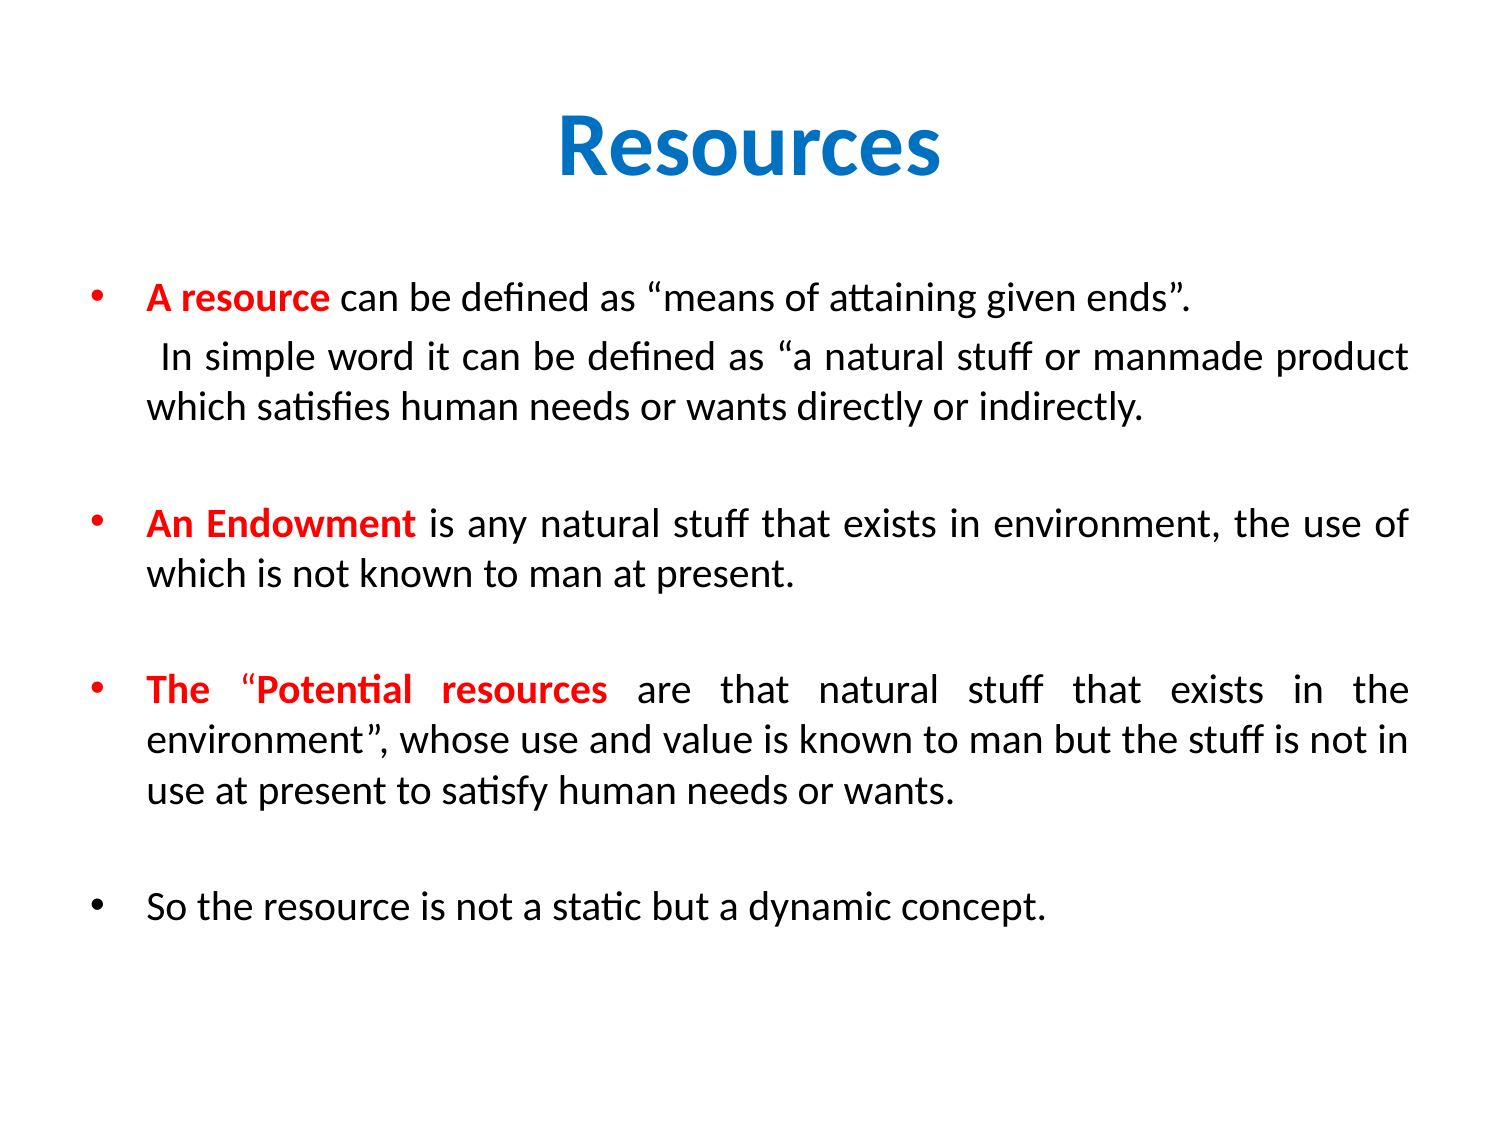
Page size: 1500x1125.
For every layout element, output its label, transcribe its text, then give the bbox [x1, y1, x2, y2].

title Resources [75, 45, 1425, 233]
list A resource can be defined as “means of attaining given ends”. In simple word it can be defined as “a natural stuff or manmade product which satisfies human needs or wants directly or indirectly. An Endowment is any natural stuff that exists in environment, the use of which is not known to man at present. The “Potential resources are that natural stuff that exists in the environment”, whose use and value is known to man but the stuff is not in use at present to satisfy human needs or wants. So the resource is not a static but a dynamic concept. [75, 262, 1425, 1005]
